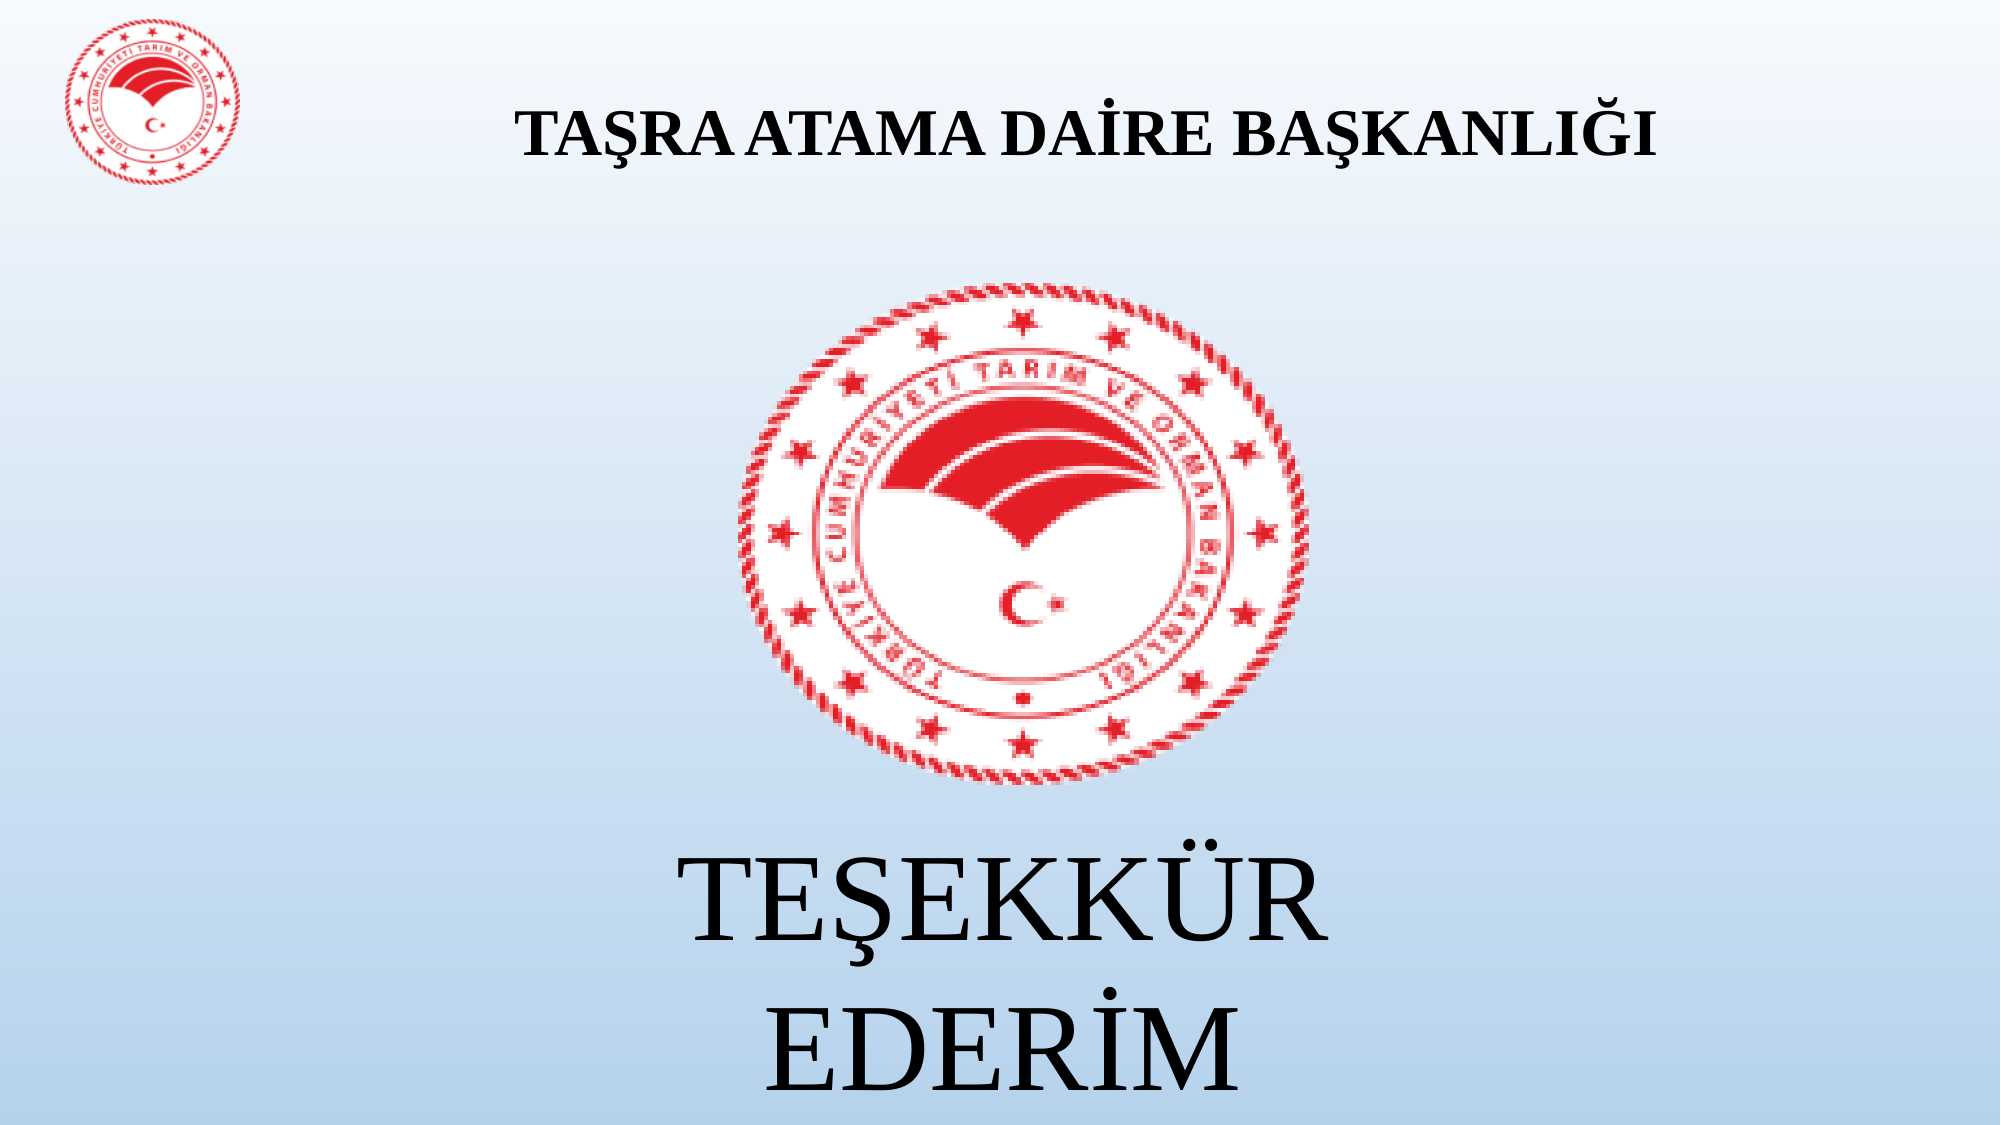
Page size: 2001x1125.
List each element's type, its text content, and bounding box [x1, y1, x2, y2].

text_box TAŞRA ATAMA DAİRE BAŞKANLIĞI [367, 66, 1807, 177]
text_box TEŞEKKÜR EDERİM [573, 808, 1433, 1123]
picture [738, 283, 1309, 785]
picture [65, 19, 240, 185]
